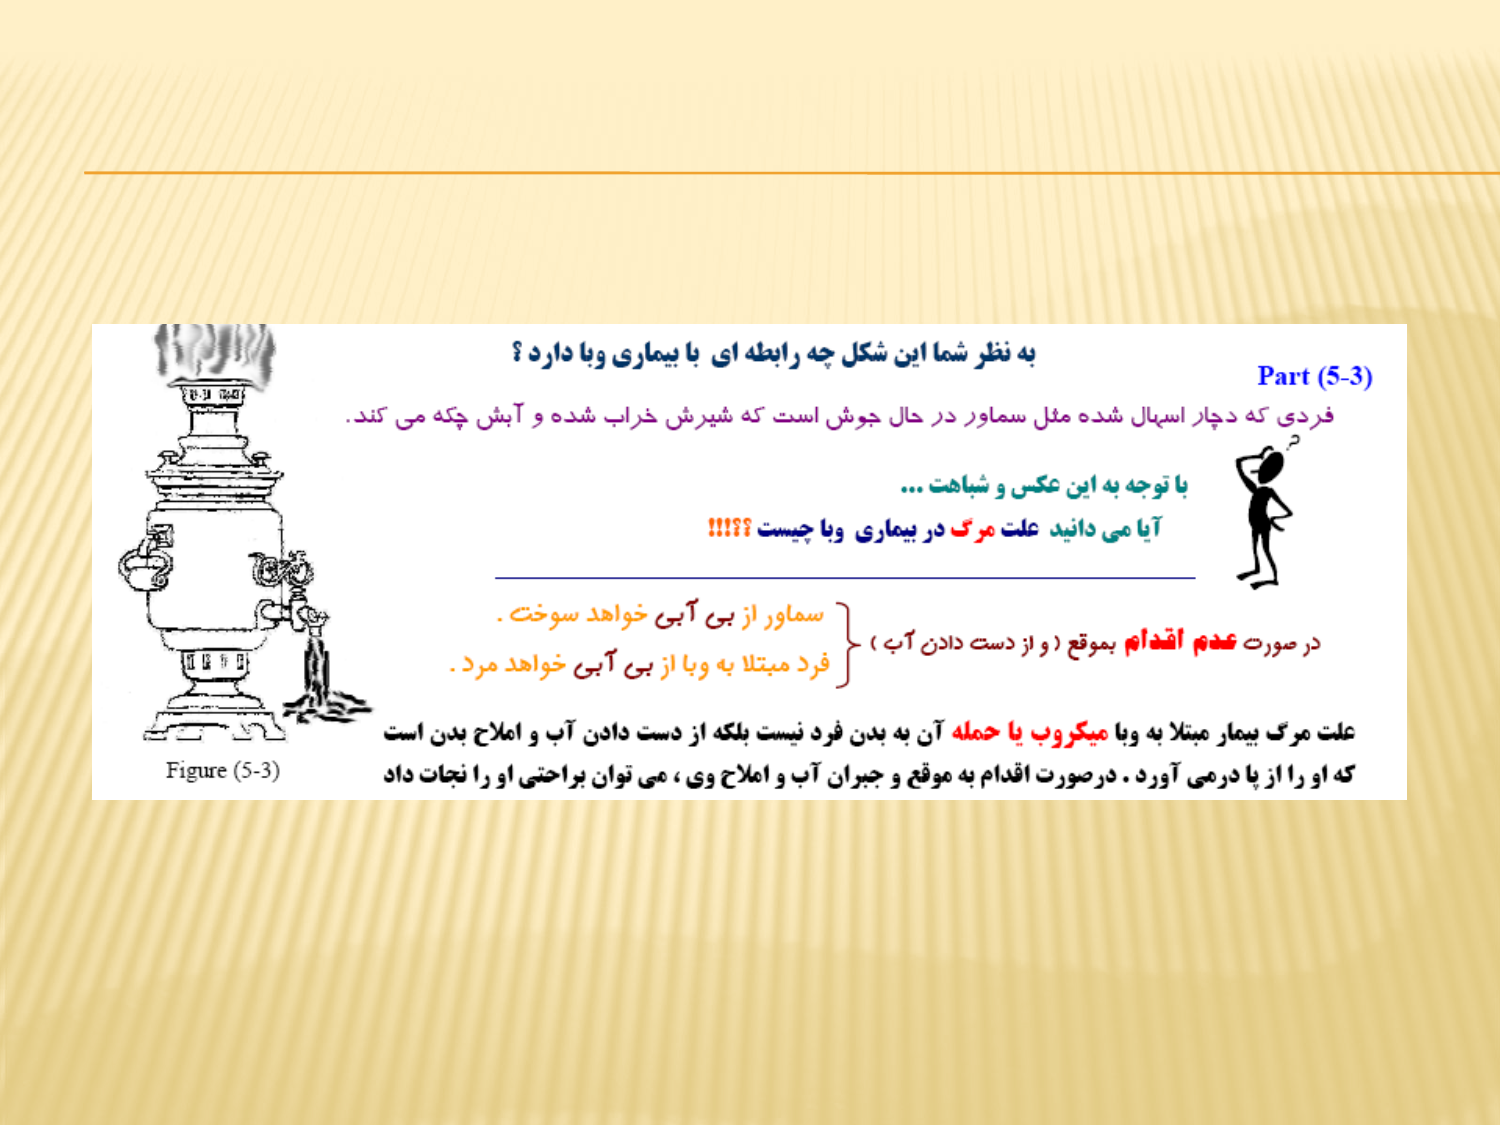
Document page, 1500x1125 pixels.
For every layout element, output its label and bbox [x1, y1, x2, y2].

picture [92, 324, 1408, 801]
